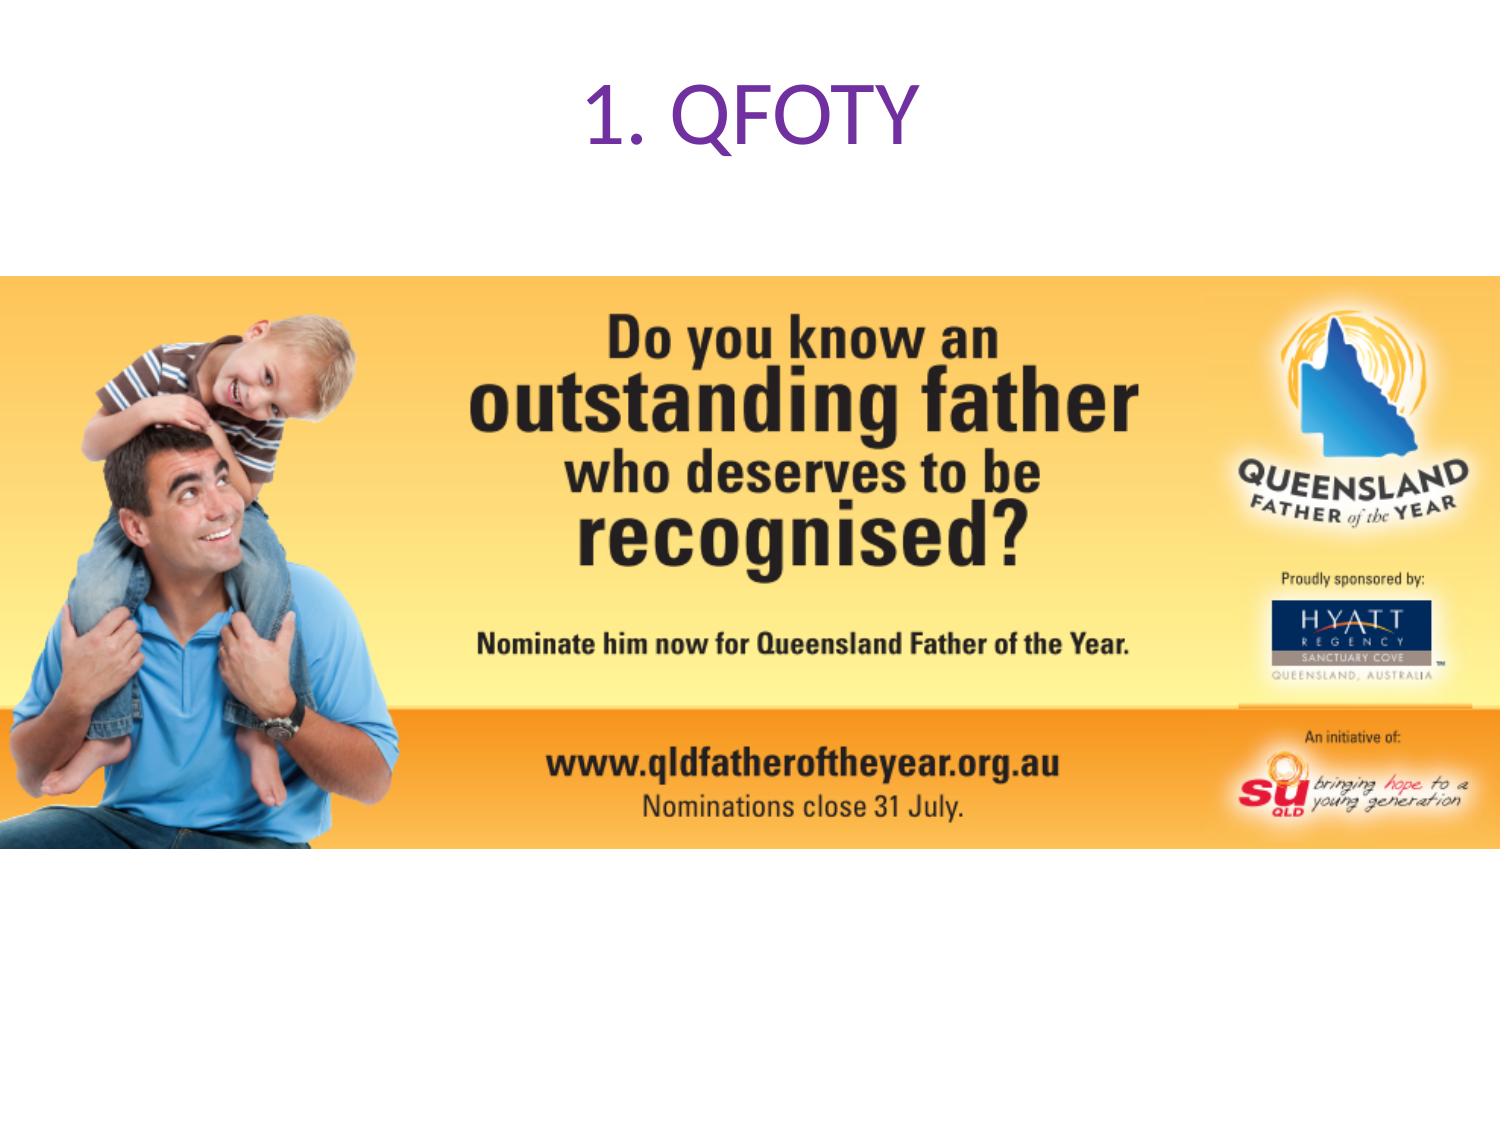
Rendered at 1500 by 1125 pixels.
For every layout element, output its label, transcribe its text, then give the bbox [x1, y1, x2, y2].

picture [0, 276, 1500, 849]
text_box 1. QFOTY [74, 45, 1425, 233]
